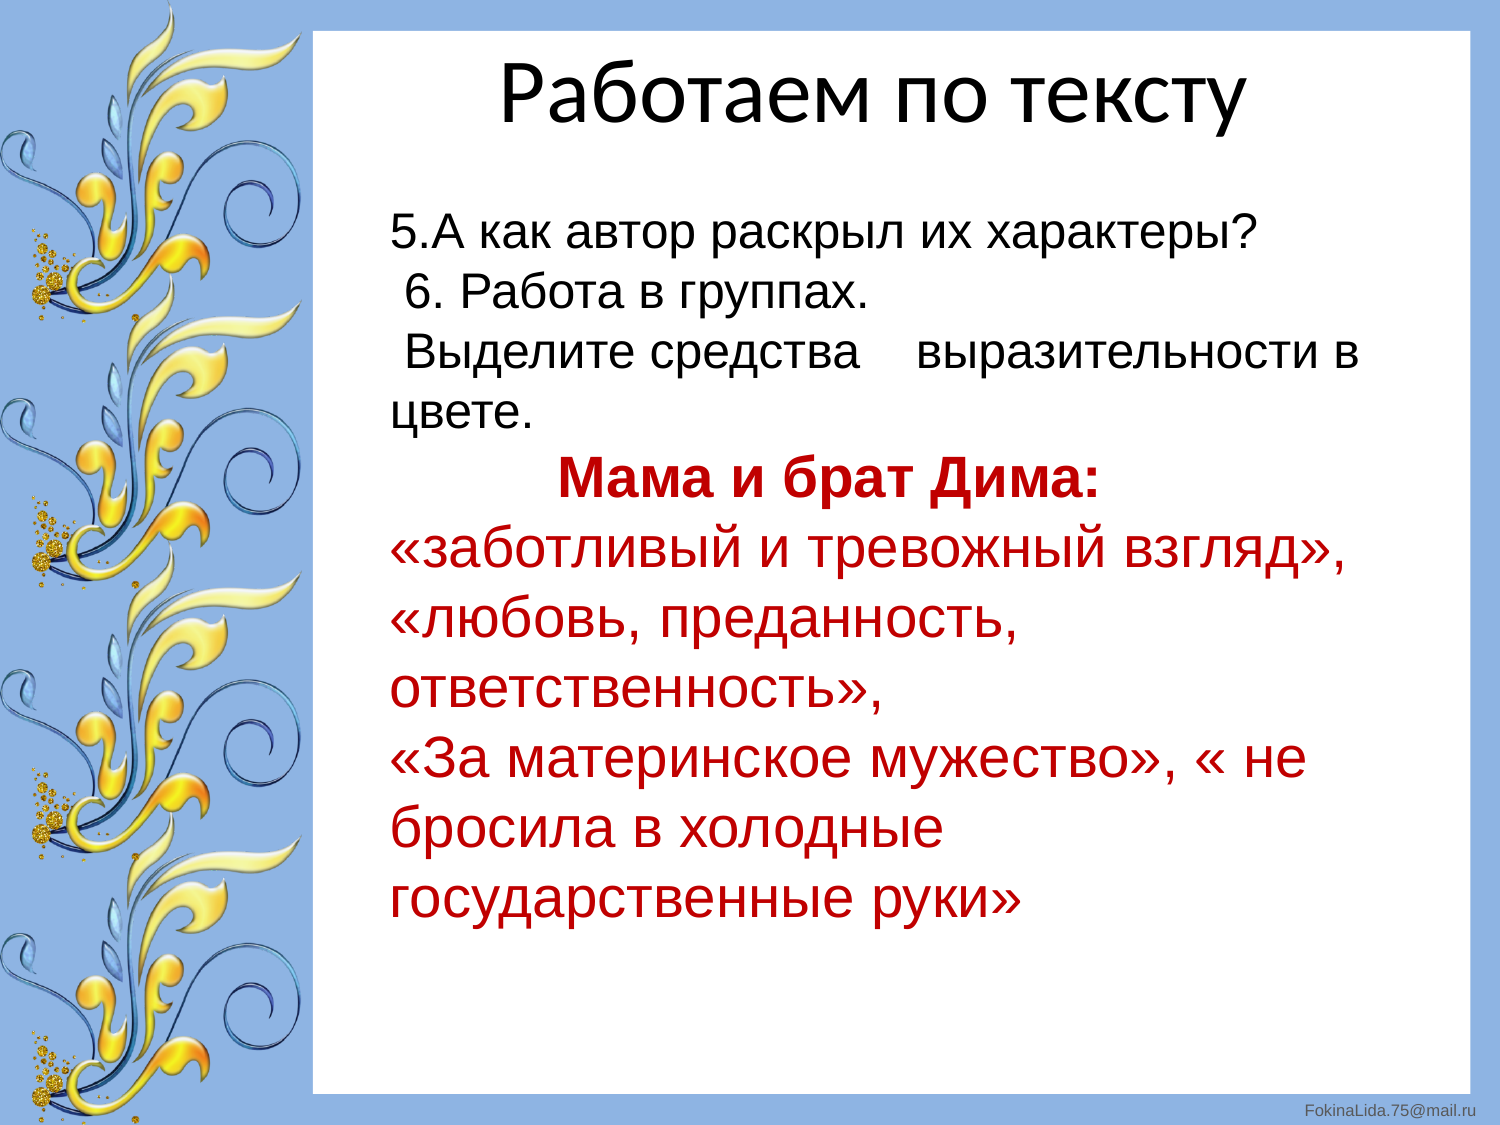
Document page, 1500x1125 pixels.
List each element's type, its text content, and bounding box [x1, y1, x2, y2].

picture [0, 0, 302, 1125]
title Работаем по тексту [359, 0, 1389, 173]
text_box 5.А как автор раскрыл их характеры? 6. Работа в группах. Выделите средства выразительности в цвете. Мама и брат Дима: «заботливый и тревожный взгляд», «любовь, преданность, ответственность», «За материнское мужество», « не бросила в холодные государственные руки» [375, 191, 1436, 936]
